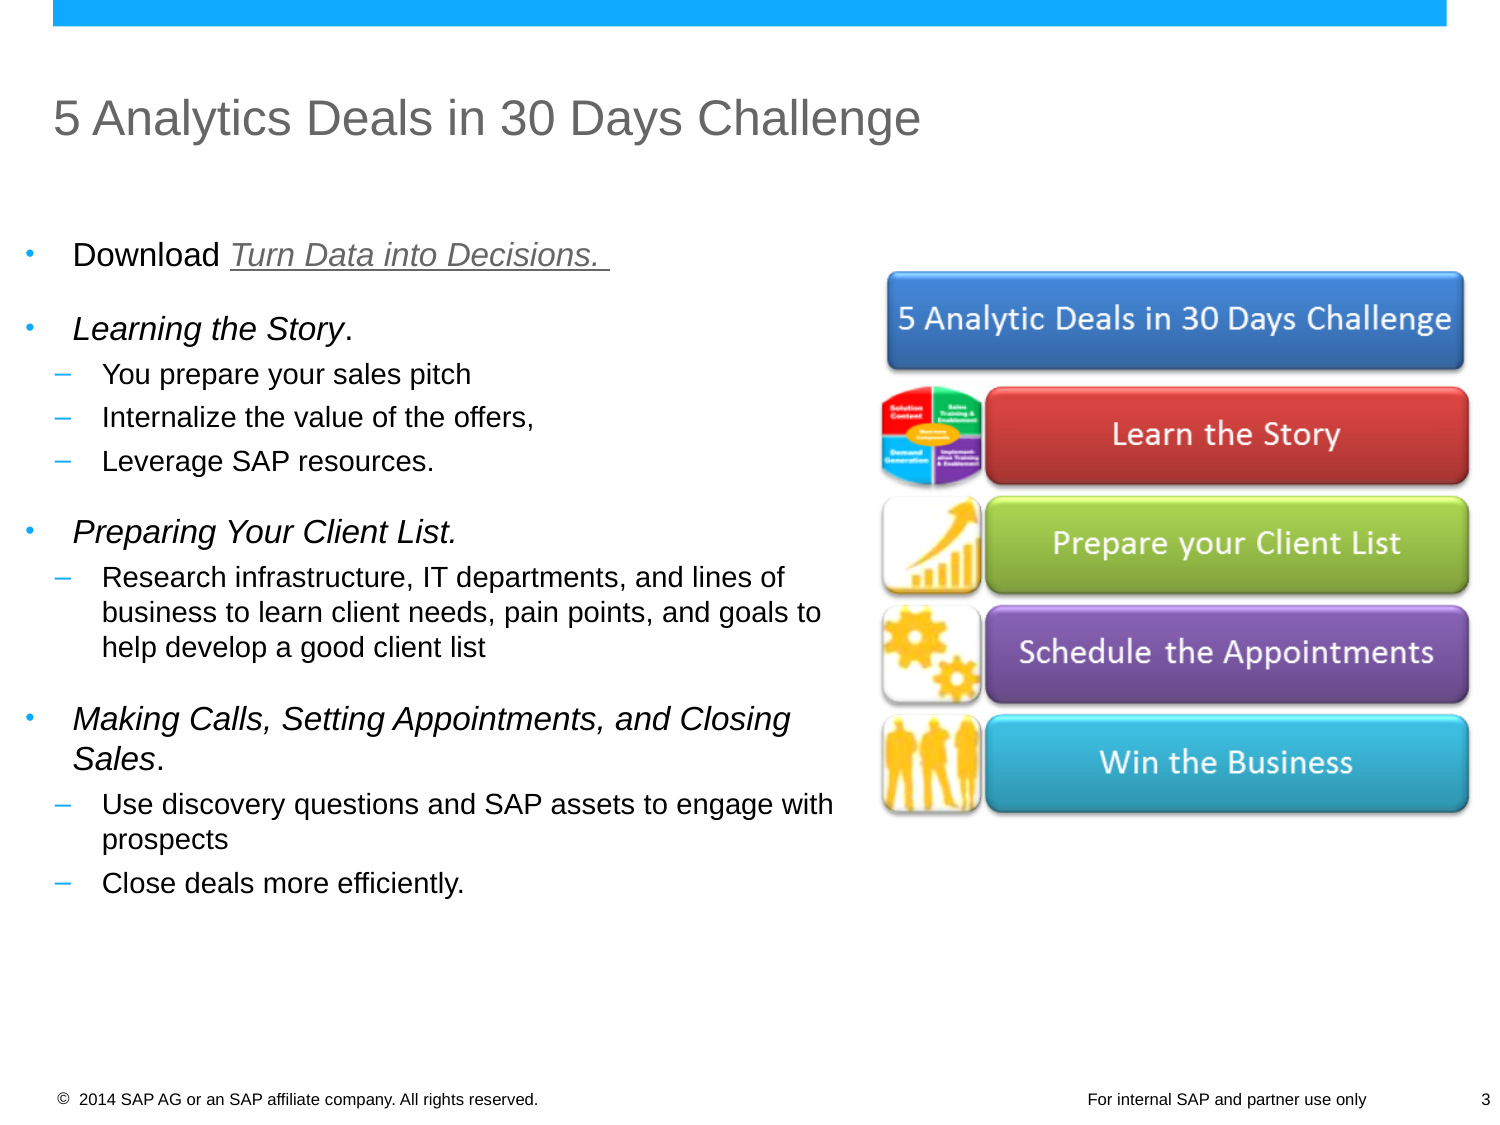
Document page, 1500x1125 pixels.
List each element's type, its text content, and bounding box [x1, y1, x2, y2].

title 5 Analytics Deals in 30 Days Challenge [53, 53, 1447, 178]
list Download Turn Data into Decisions. Learning the Story. You prepare your sales pitch Internalize the value of the offers, Leverage SAP resources. Preparing Your Client List. Research infrastructure, IT departments, and lines of business to learn client needs, pain points, and goals to help develop a good client list Making Calls, Setting Appointments, and Closing Sales. Use discovery questions and SAP assets to engage with prospects Close deals more efficiently. [25, 233, 885, 954]
picture [852, 243, 1500, 849]
